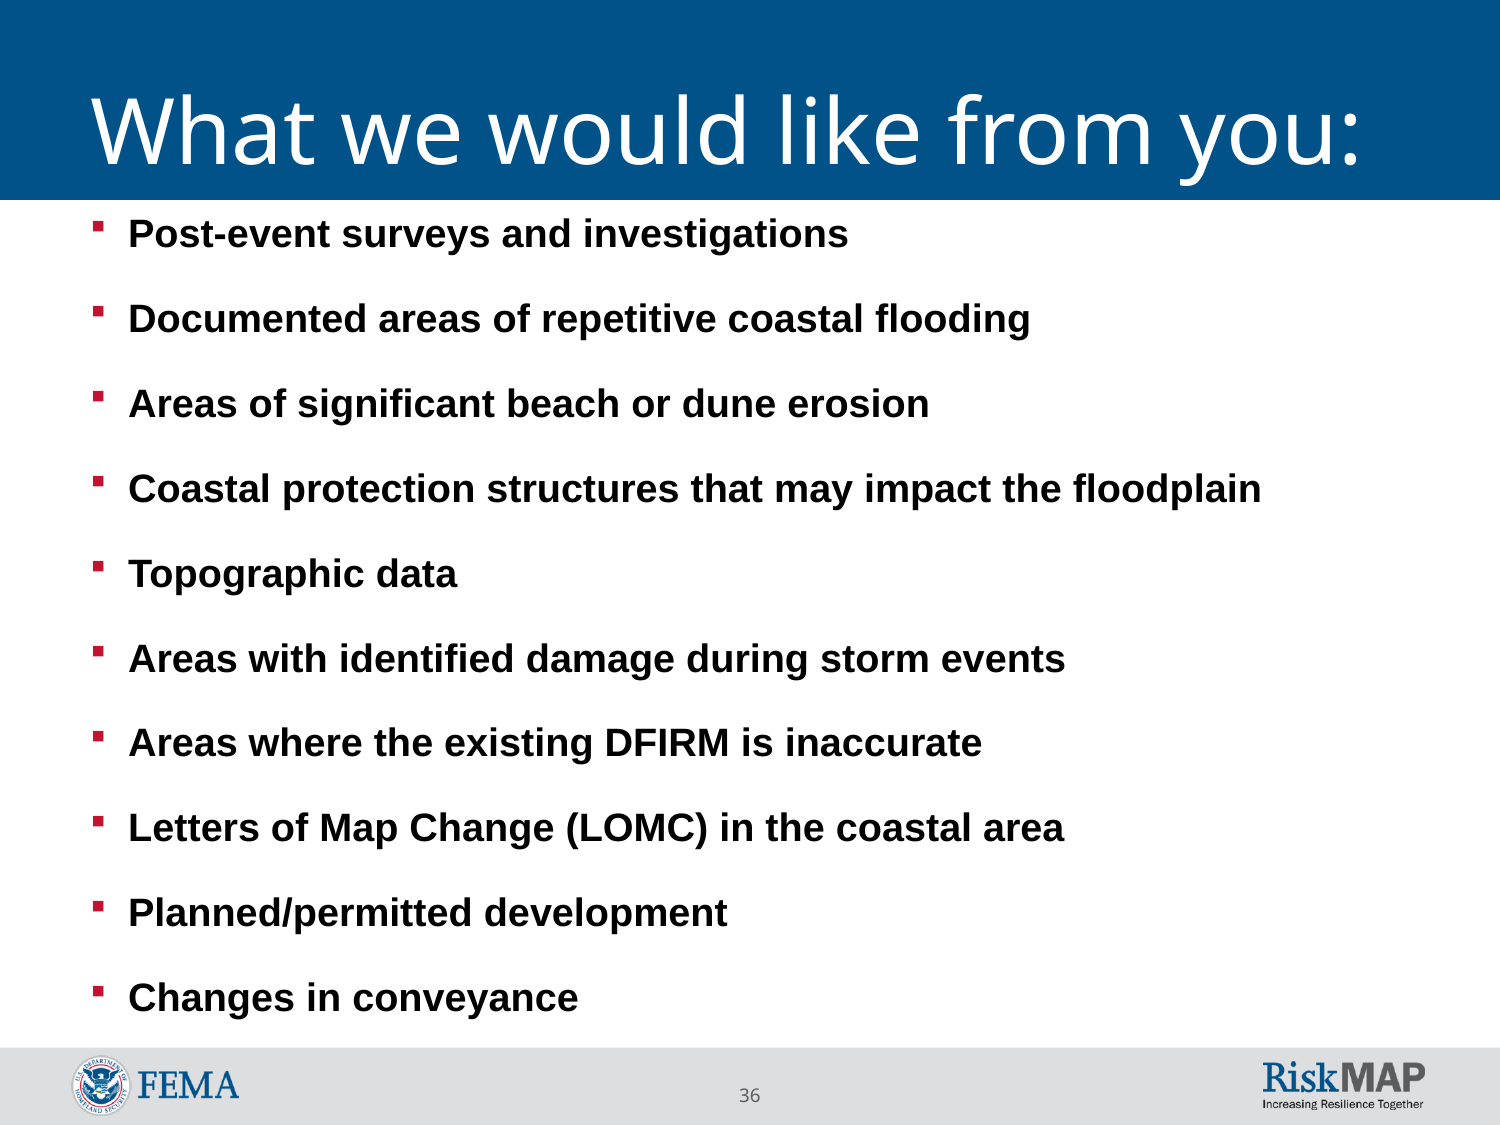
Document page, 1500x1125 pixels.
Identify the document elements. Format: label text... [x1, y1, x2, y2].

picture [71, 1055, 239, 1116]
picture [1263, 1061, 1425, 1110]
title What we would like from you: [74, 0, 1426, 190]
list Post-event surveys and investigations Documented areas of repetitive coastal flooding Areas of significant beach or dune erosion Coastal protection structures that may impact the floodplain Topographic data Areas with identified damage during storm events Areas where the existing DFIRM is inaccurate Letters of Map Change (LOMC) in the coastal area Planned/permitted development Changes in conveyance [74, 199, 1426, 1038]
